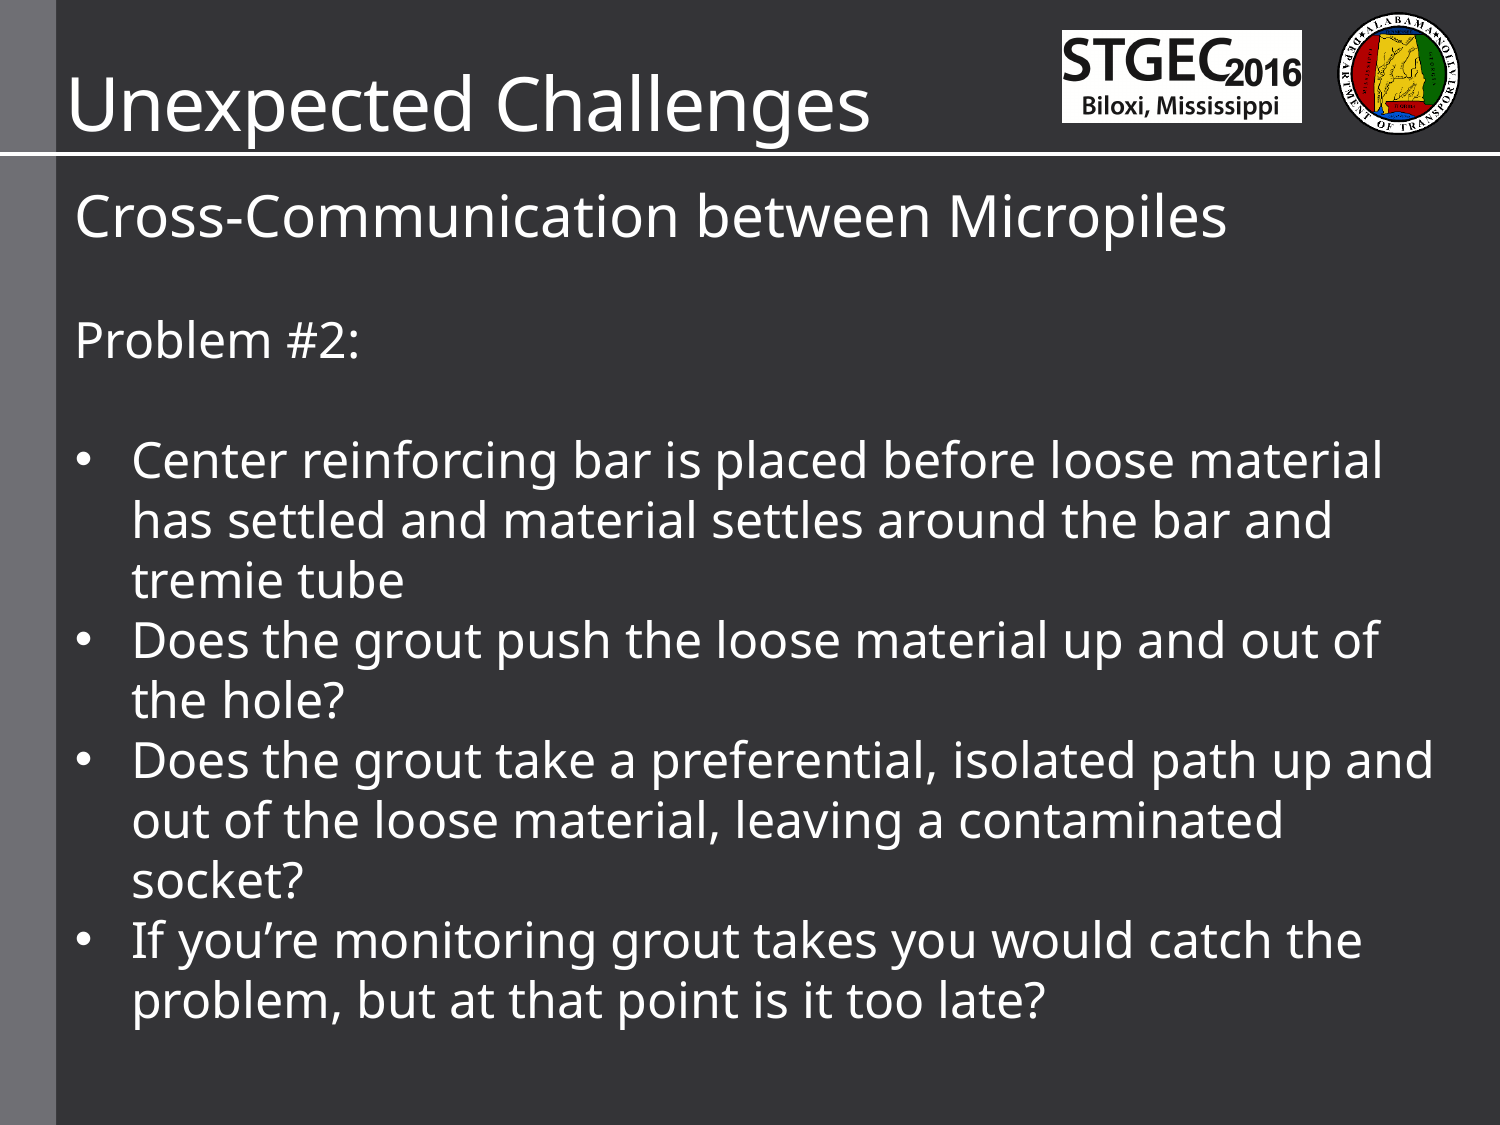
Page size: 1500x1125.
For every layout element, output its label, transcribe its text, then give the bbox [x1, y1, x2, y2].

picture [1337, 12, 1461, 136]
picture [1062, 30, 1302, 123]
text_box Cross-Communication between Micropiles Problem #2: Center reinforcing bar is placed before loose material has settled and material settles around the bar and tremie tube Does the grout push the loose material up and out of the hole? Does the grout take a preferential, isolated path up and out of the loose material, leaving a contaminated socket? If you’re monitoring grout takes you would catch the problem, but at that point is it too late? [60, 171, 1460, 1036]
title Unexpected Challenges [50, 23, 988, 149]
